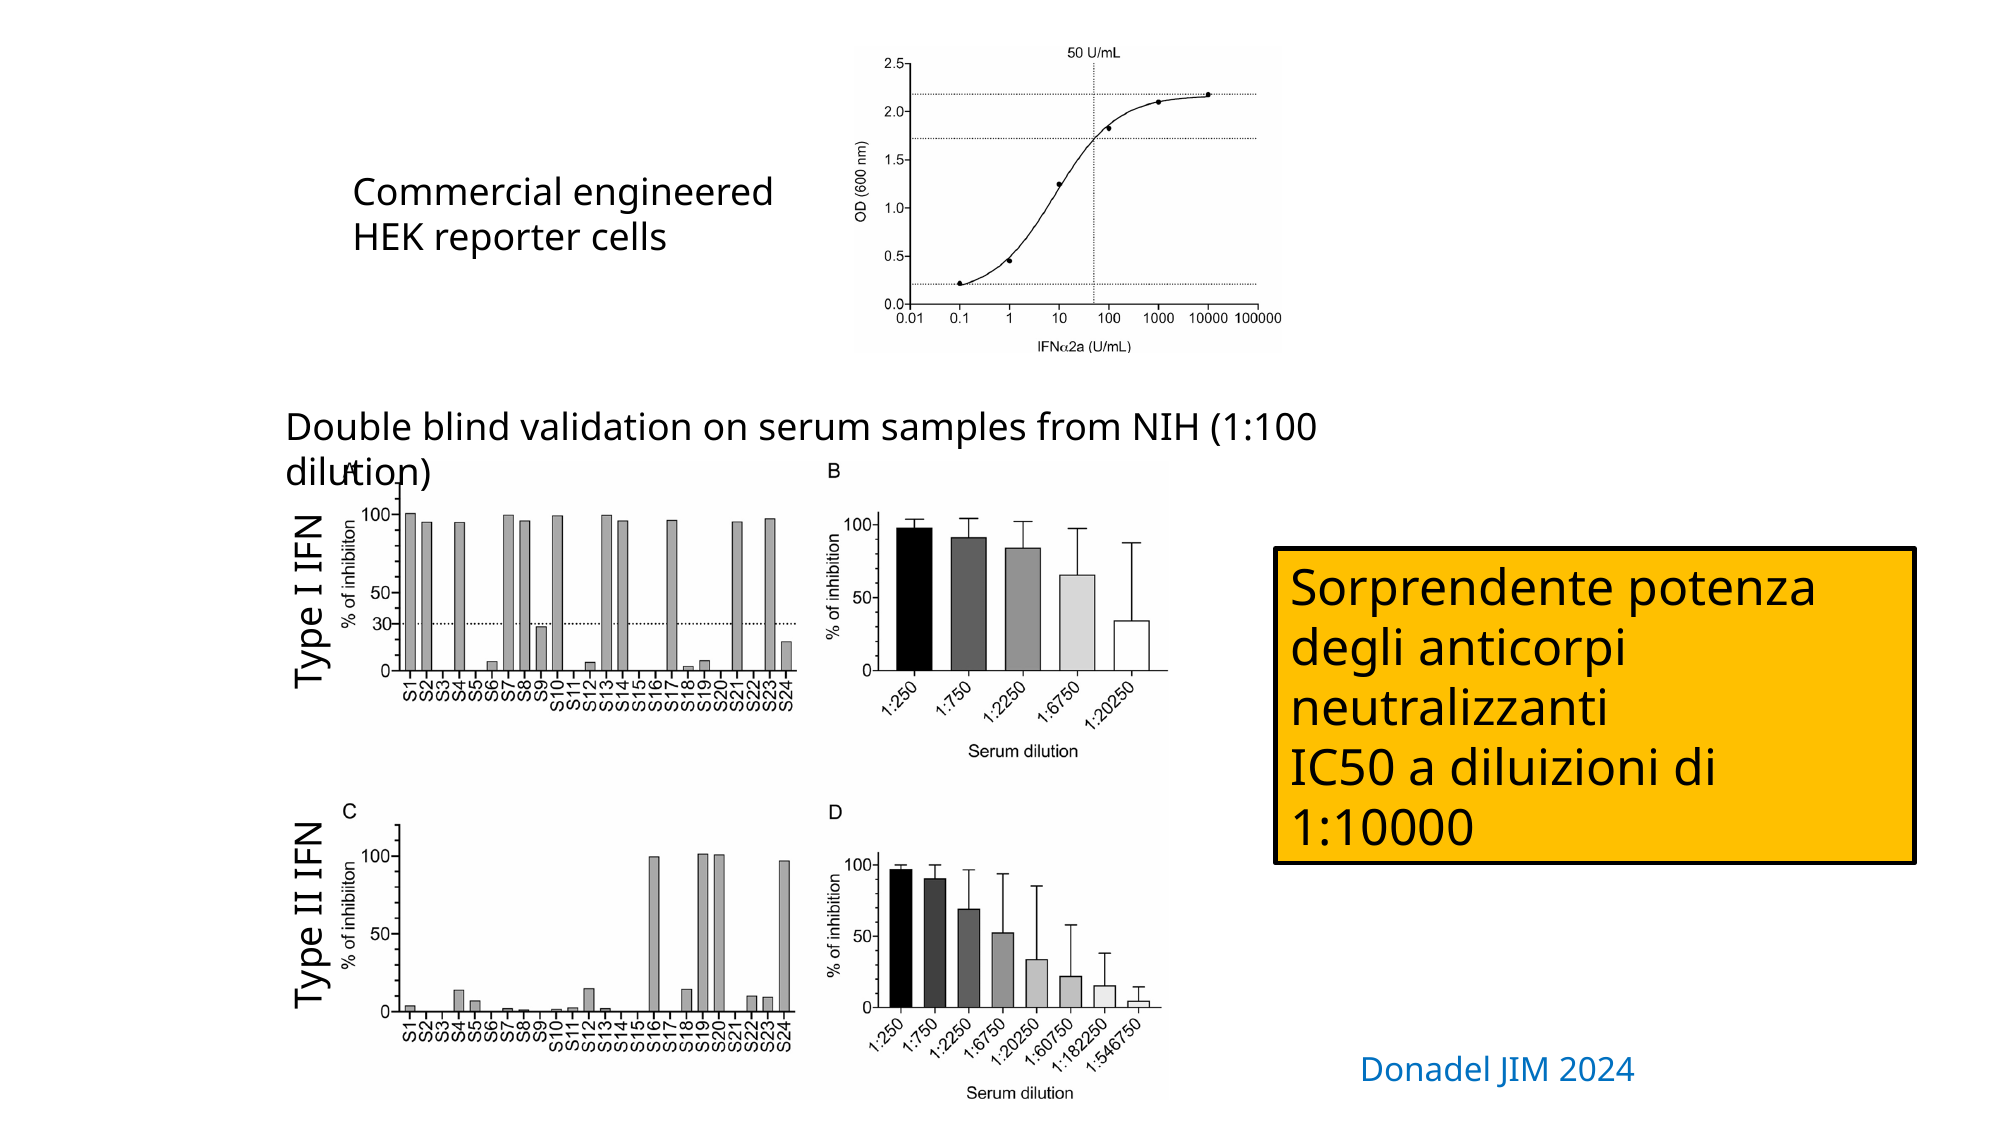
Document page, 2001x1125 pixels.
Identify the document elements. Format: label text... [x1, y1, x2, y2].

text_box Donadel JIM 2024 [1484, 1040, 1700, 1096]
text_box Commercial engineered HEK reporter cells [337, 160, 820, 266]
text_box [269, 394, 1484, 1105]
picture [847, 41, 1284, 354]
text_box Sorprendente potenza degli anticorpi neutralizzanti IC50 a diluizioni di 1:10000 [1484, 548, 1915, 864]
